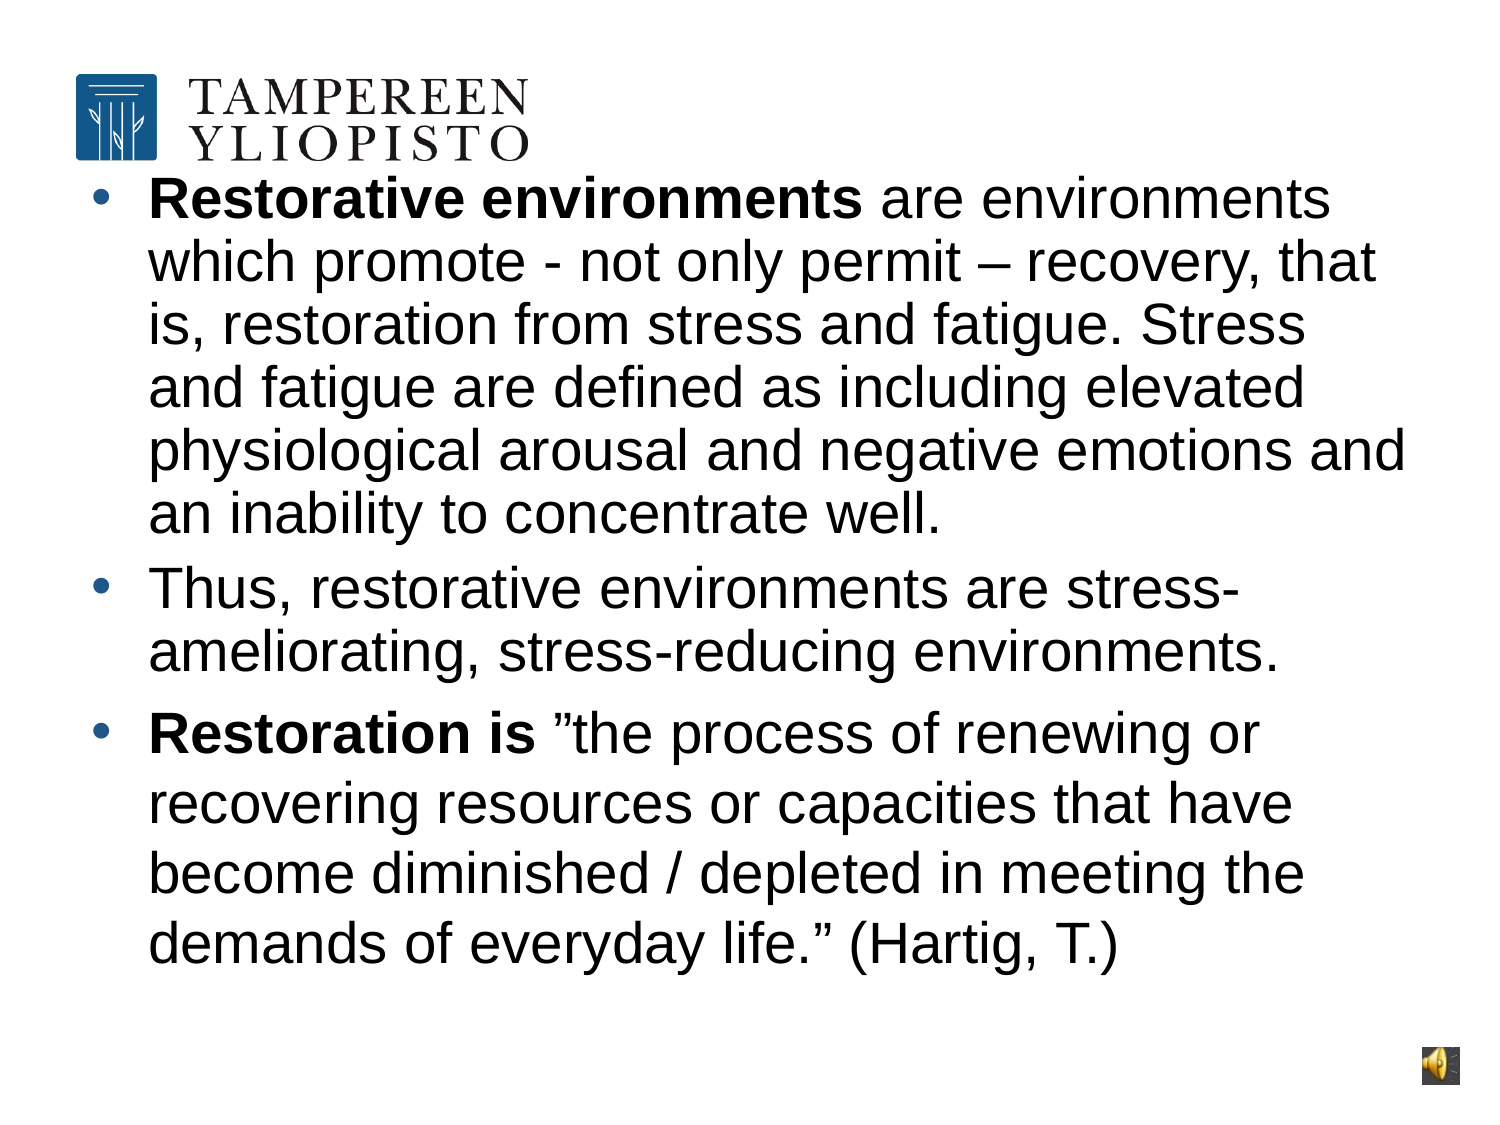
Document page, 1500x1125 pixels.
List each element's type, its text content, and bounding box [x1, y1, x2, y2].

picture [1420, 1045, 1462, 1087]
list Restorative environments are environments which promote - not only permit – recovery, that is, restoration from stress and fatigue. Stress and fatigue are defined as including elevated physiological arousal and negative emotions and an inability to concentrate well. Thus, restorative environments are stress-ameliorating, stress-reducing environments. Restoration is ”the process of renewing or recovering resources or capacities that have become diminished / depleted in meeting the demands of everyday life.” (Hartig, T.) [76, 160, 1426, 1006]
picture [76, 74, 528, 160]
